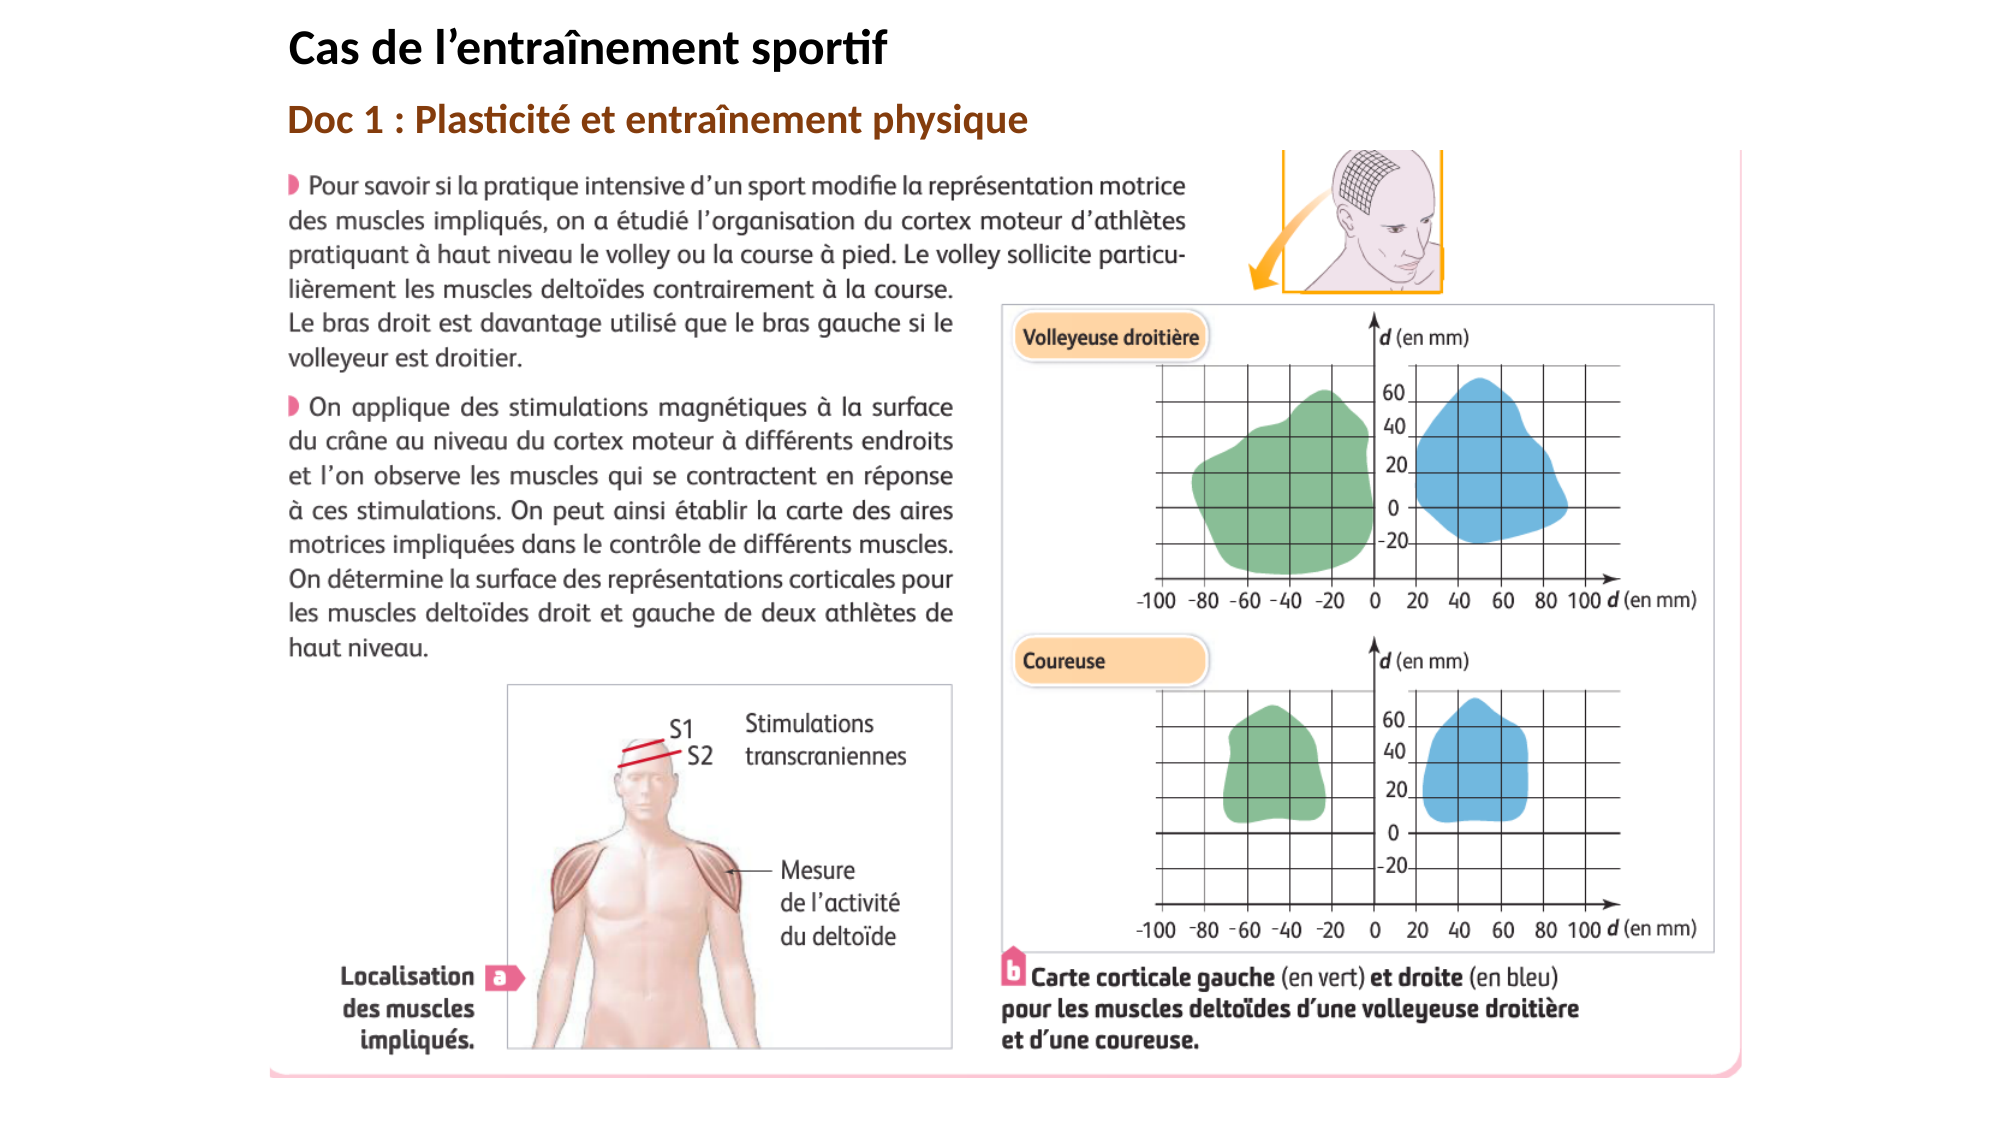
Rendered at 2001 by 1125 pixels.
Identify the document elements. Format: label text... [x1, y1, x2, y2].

picture [269, 149, 1742, 1078]
text_box Doc 1 : Plasticité et entraînement physique [272, 84, 1045, 149]
text_box Cas de l’entraînement sportif [273, 7, 903, 82]
